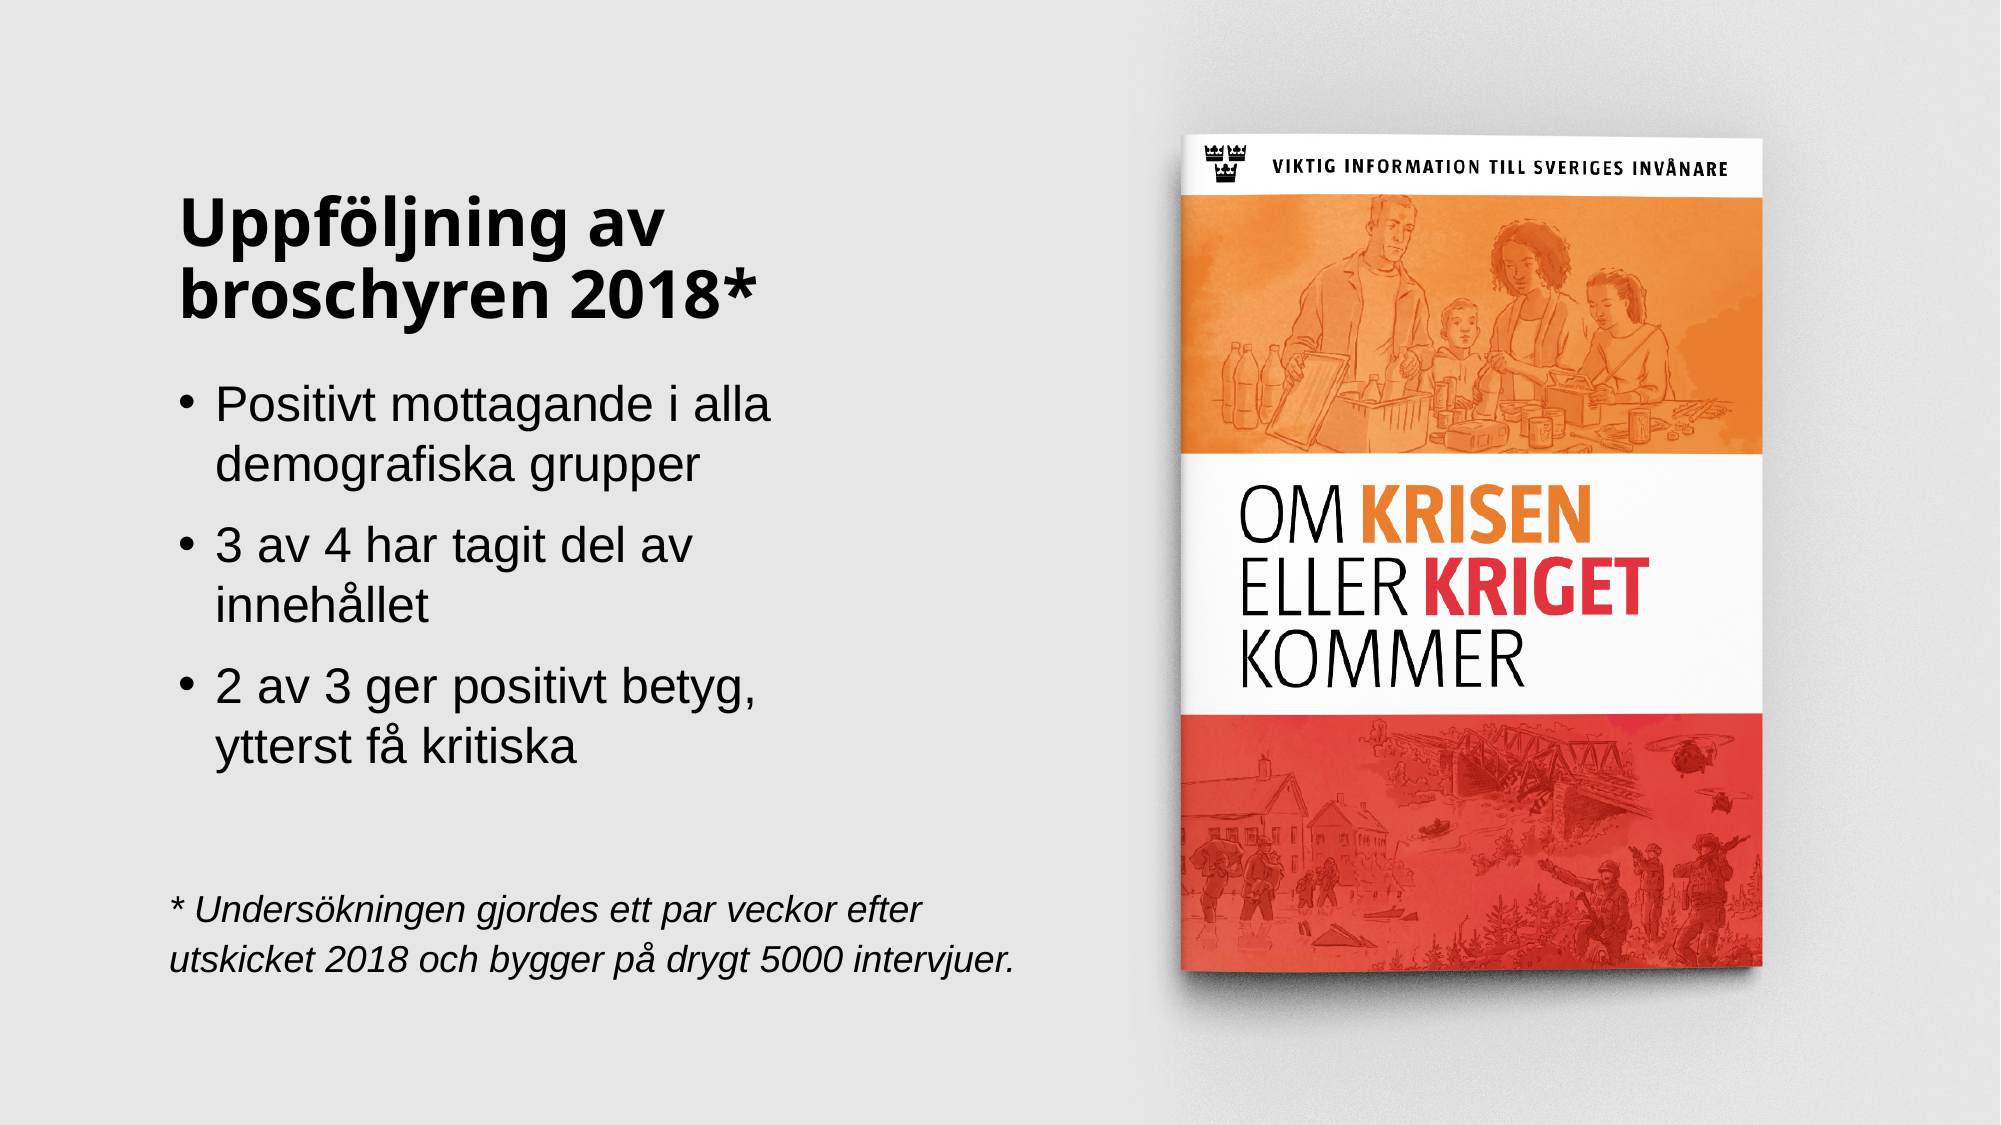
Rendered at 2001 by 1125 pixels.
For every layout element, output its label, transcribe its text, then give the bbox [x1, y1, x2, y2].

title Uppföljning av broschyren 2018* [163, 181, 1034, 341]
text_box * Undersökningen gjordes ett par veckor efter utskicket 2018 och bygger på drygt 5000 intervjuer. [163, 880, 1034, 981]
list Positivt mottagande i alla demografiska grupper 3 av 4 har tagit del av innehållet 2 av 3 ger positivt betyg, ytterst få kritiska [163, 364, 885, 839]
picture [0, 0, 2001, 1125]
